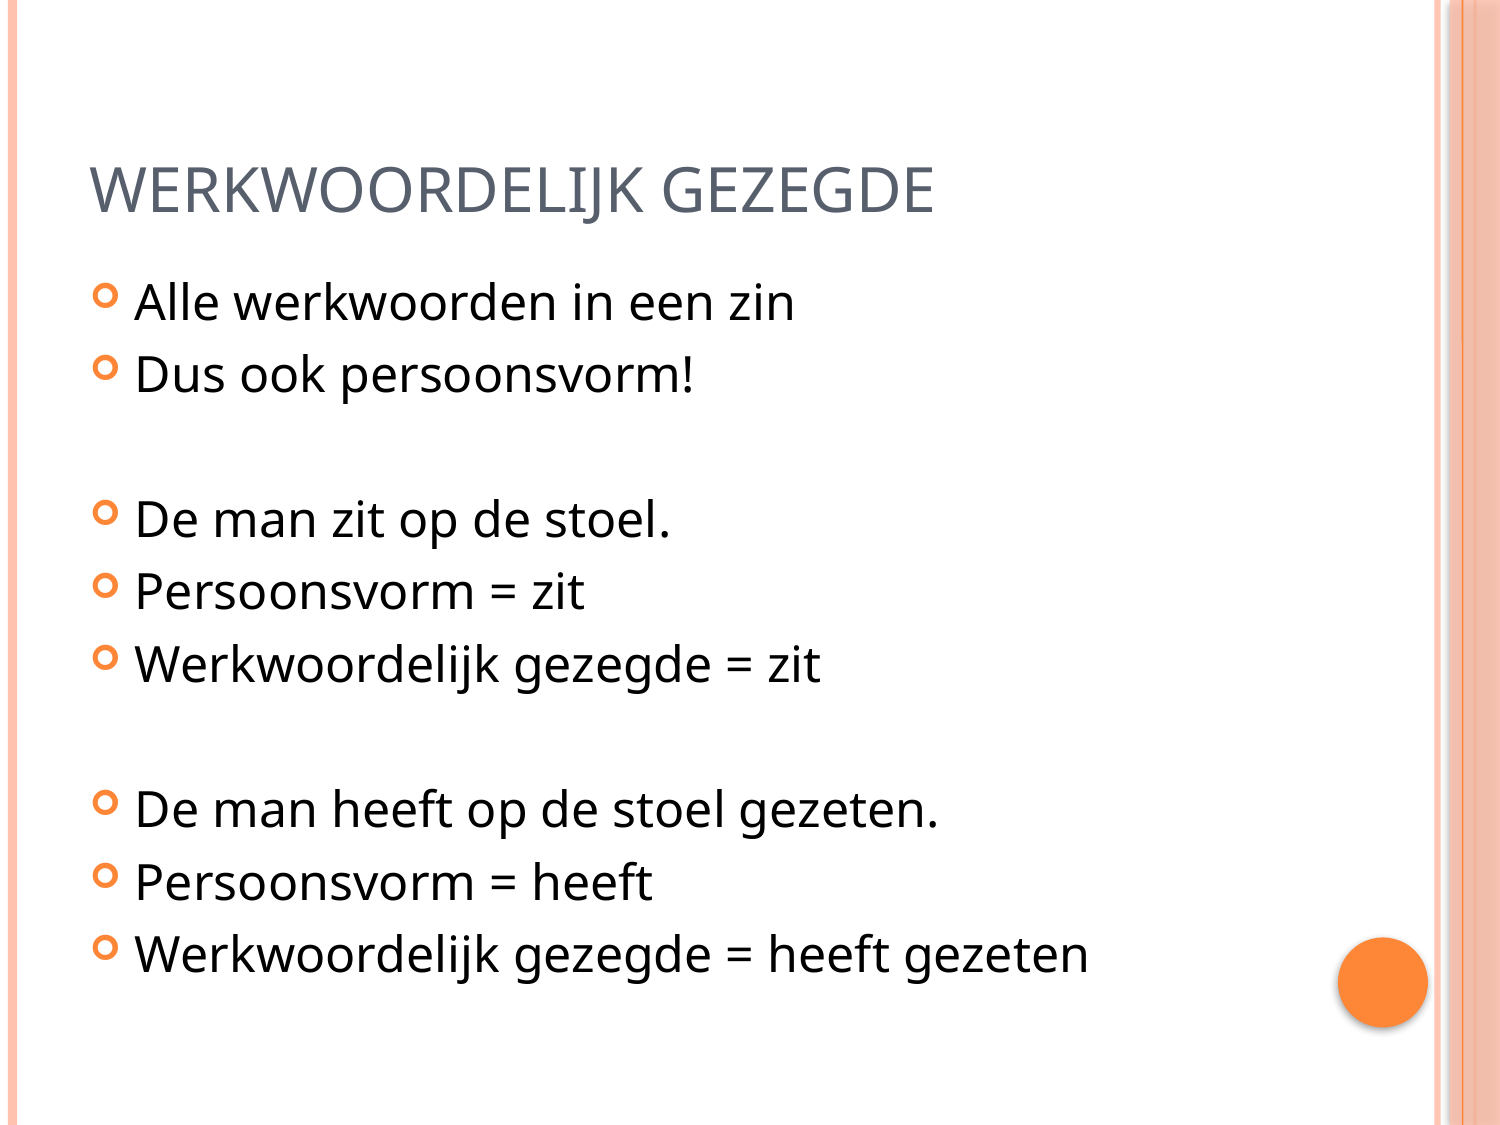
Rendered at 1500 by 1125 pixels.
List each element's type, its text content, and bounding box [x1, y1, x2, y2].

list Alle werkwoorden in een zin Dus ook persoonsvorm! De man zit op de stoel. Persoonsvorm = zit Werkwoordelijk gezegde = zit De man heeft op de stoel gezeten. Persoonsvorm = heeft Werkwoordelijk gezegde = heeft gezeten [75, 262, 1300, 1062]
title Werkwoordelijk gezegde [75, 45, 1300, 233]
